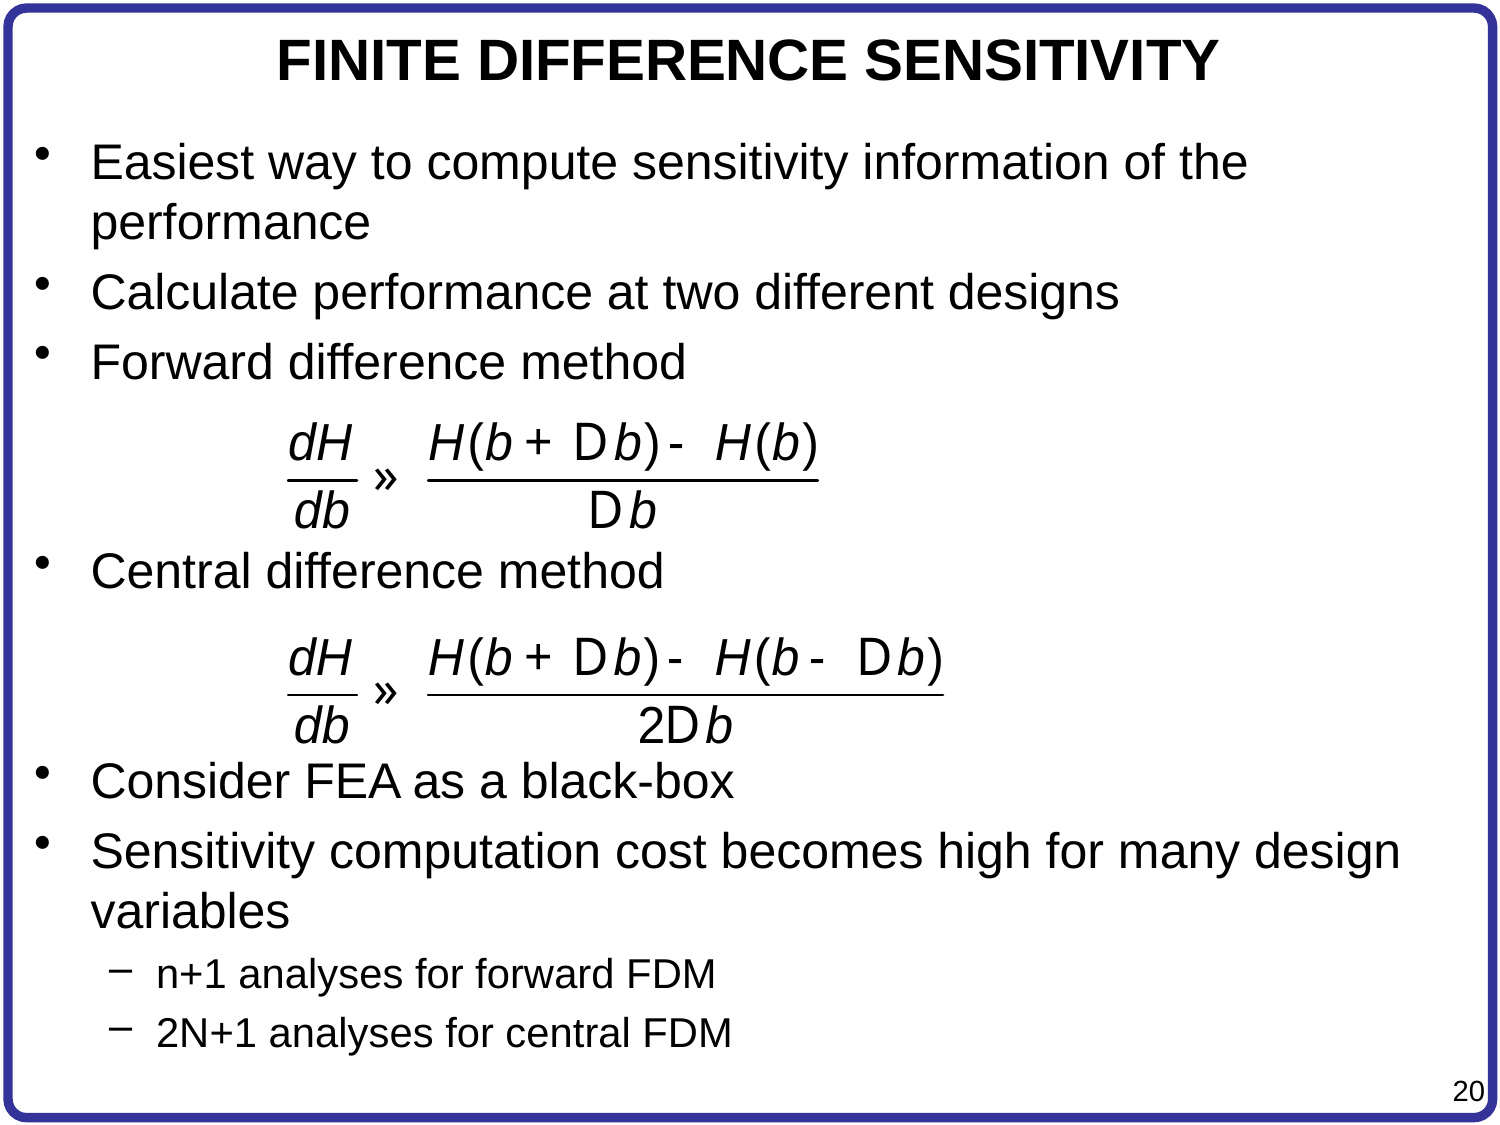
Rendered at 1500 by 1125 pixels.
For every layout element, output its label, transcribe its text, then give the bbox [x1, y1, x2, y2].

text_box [283, 629, 949, 750]
list Easiest way to compute sensitivity information of the performance Calculate performance at two different designs Forward difference method Central difference method Consider FEA as a black-box Sensitivity computation cost becomes high for many design variables n+1 analyses for forward FDM 2N+1 analyses for central FDM [18, 121, 1481, 1092]
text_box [283, 414, 824, 535]
title FINITE DIFFERENCE SENSITIVITY [6, 7, 1492, 106]
